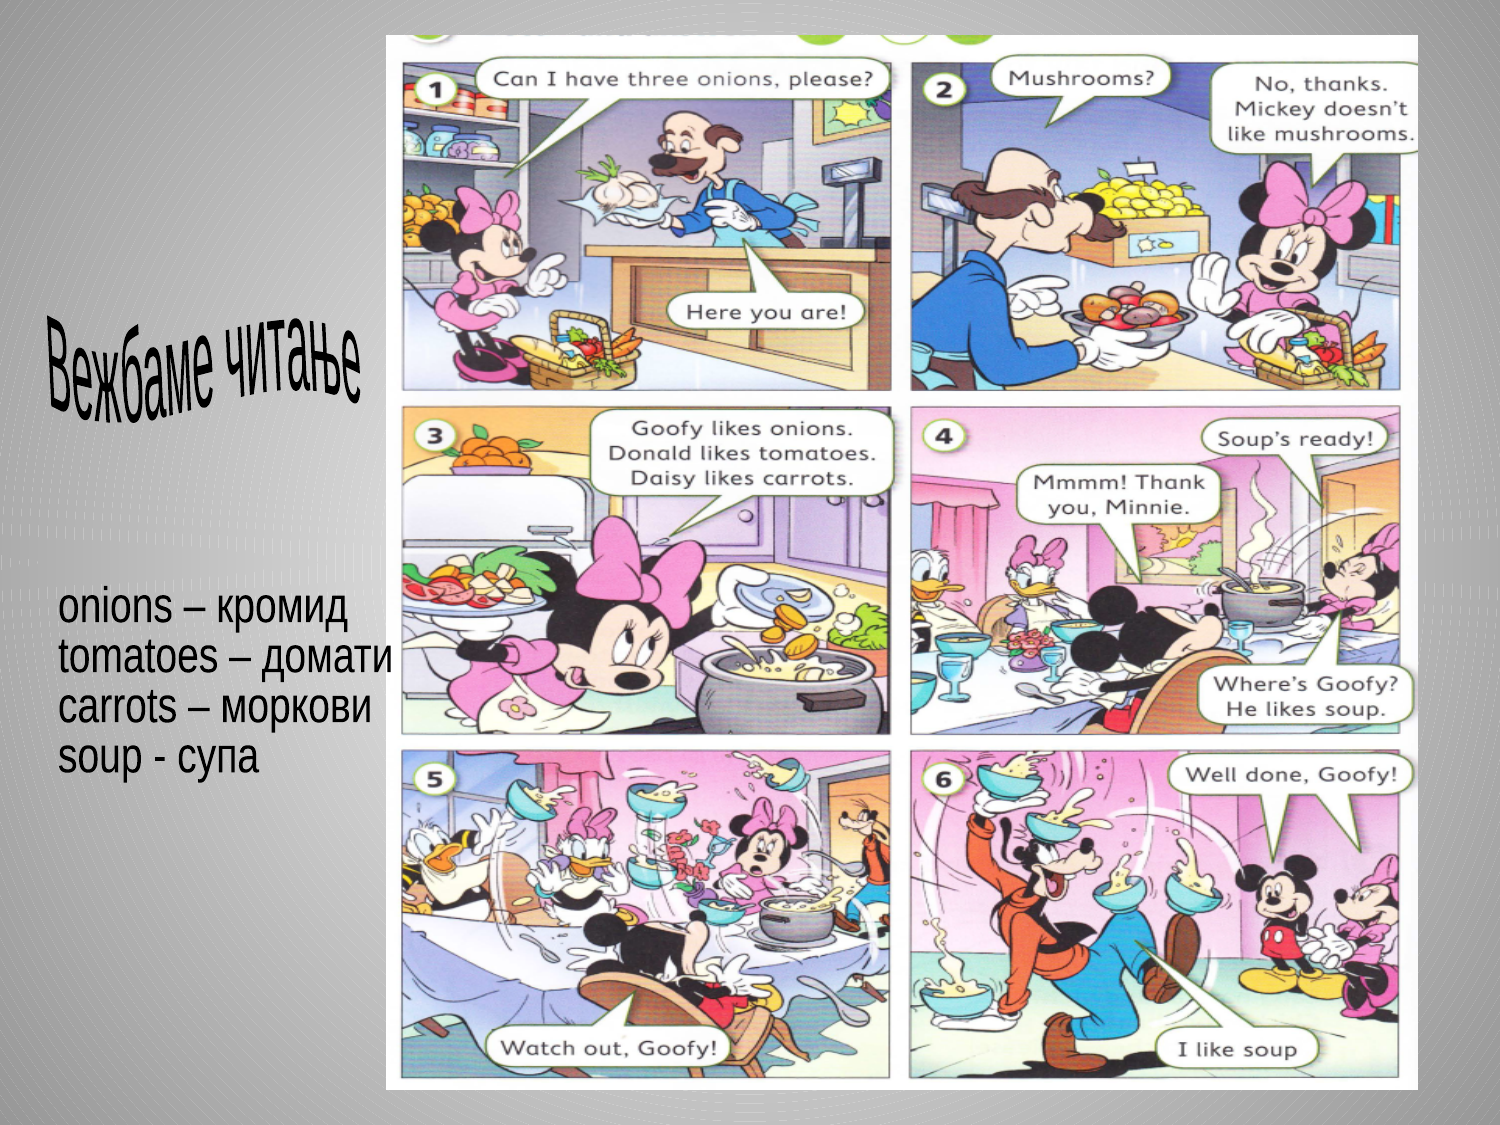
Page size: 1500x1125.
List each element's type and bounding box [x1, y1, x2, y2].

picture [386, 34, 1419, 1091]
